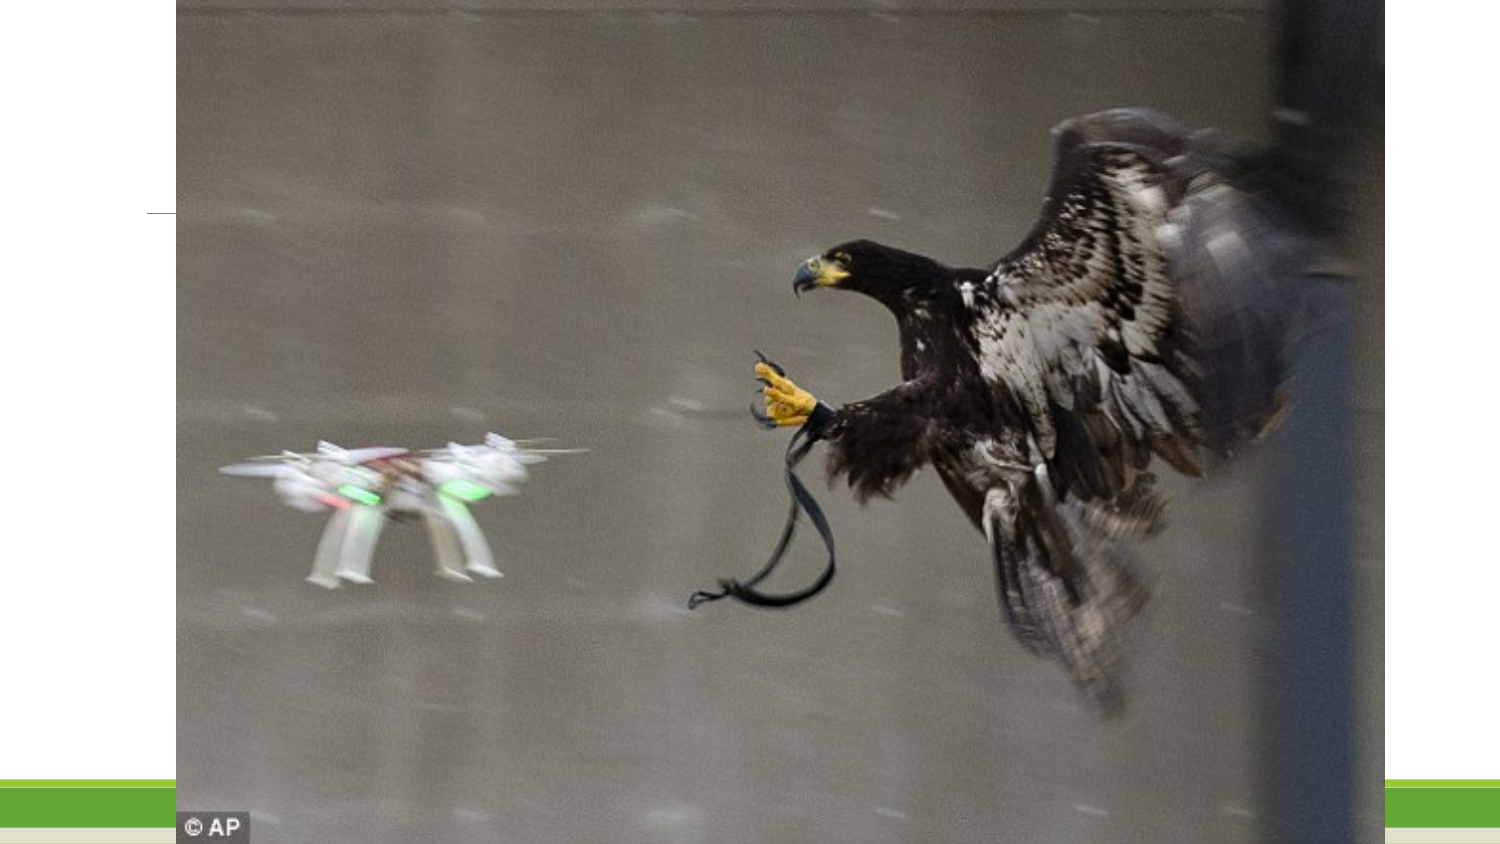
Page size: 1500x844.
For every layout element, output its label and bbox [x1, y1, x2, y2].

picture [175, 0, 1386, 844]
